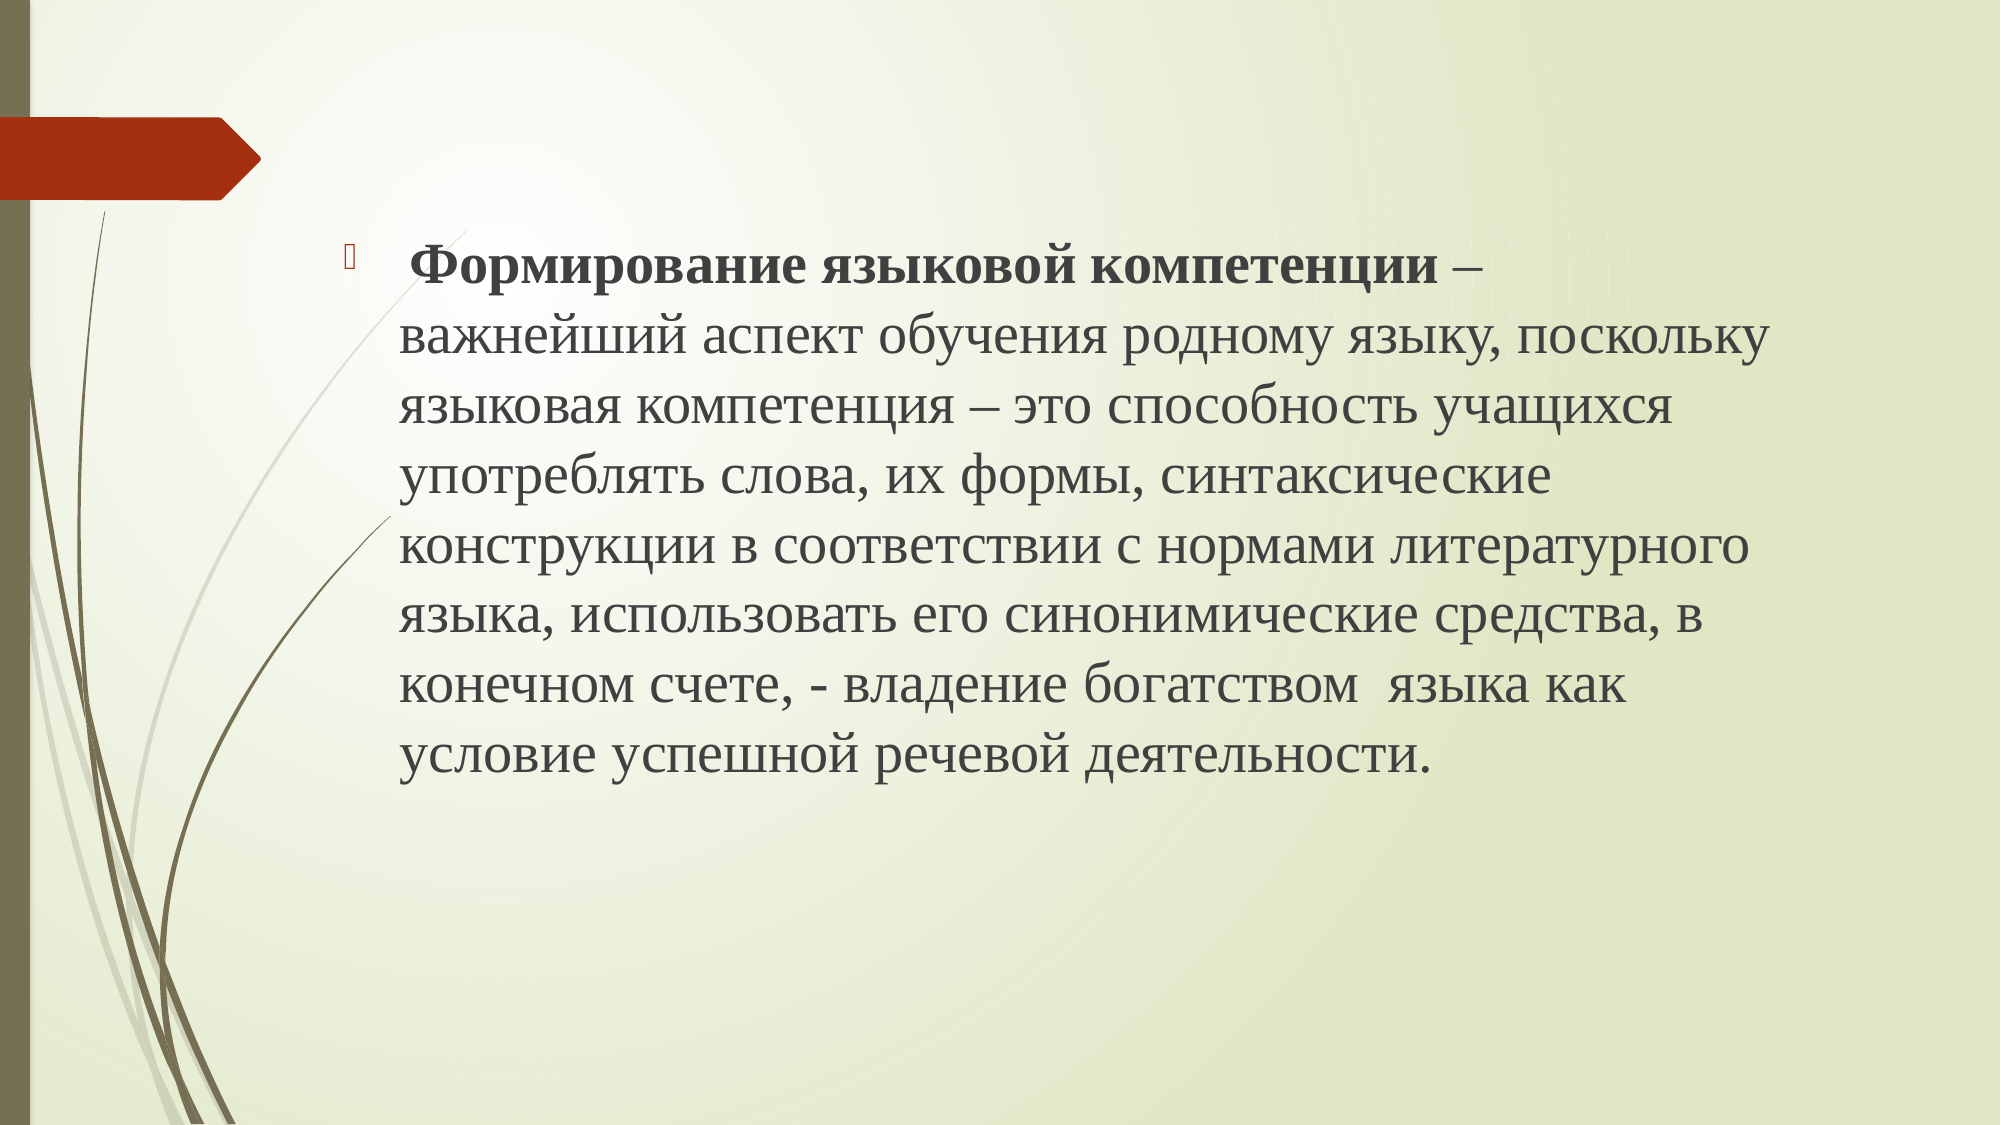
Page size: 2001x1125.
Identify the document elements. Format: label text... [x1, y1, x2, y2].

list Формирование языковой компетенции – важнейший аспект обучения родному языку, поскольку языковая компетенция – это способность учащихся употреблять слова, их формы, синтаксические конструкции в соответствии с нормами литературного языка, использовать его синонимические средства, в конечном счете, - владение богатством языка как условие успешной речевой деятельности. [328, 217, 1791, 1125]
